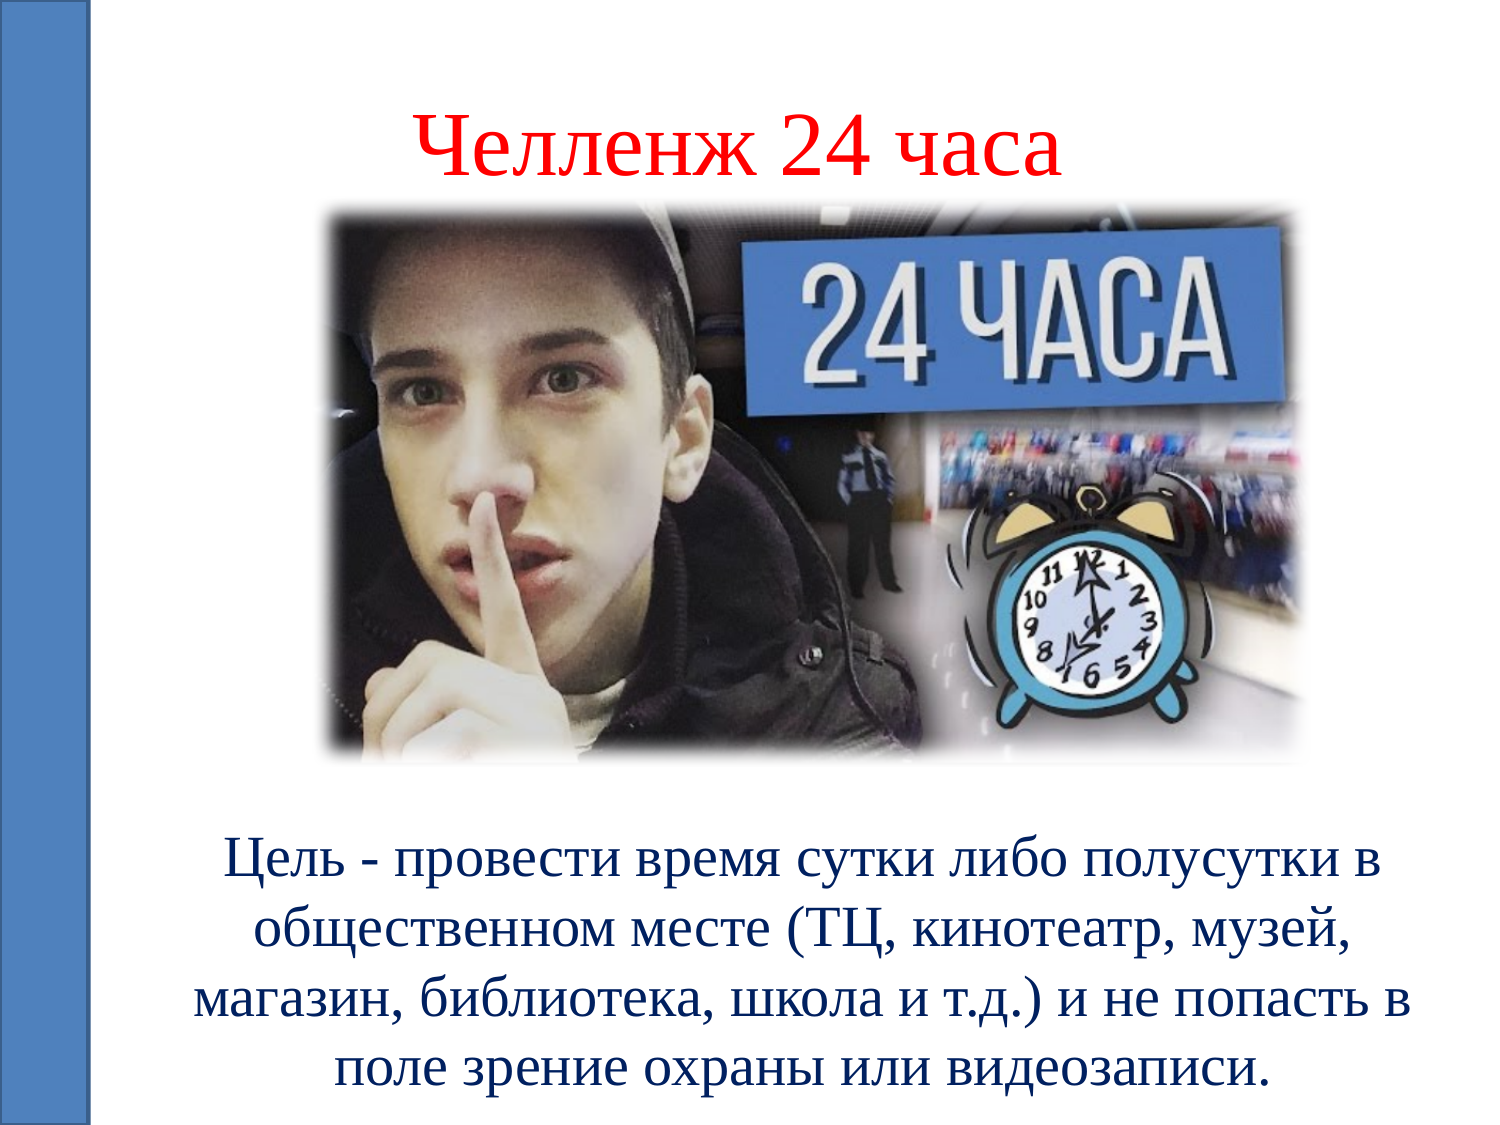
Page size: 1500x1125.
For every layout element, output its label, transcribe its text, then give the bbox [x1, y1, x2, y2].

title Челленж 24 часа [75, 45, 1425, 233]
picture [312, 195, 1314, 767]
list Цель - провести время сутки либо полусутки в общественном месте (ТЦ, кинотеатр, музей, магазин, библиотека, школа и т.д.) и не попасть в поле зрение охраны или видеозаписи. [135, 810, 1471, 1125]
